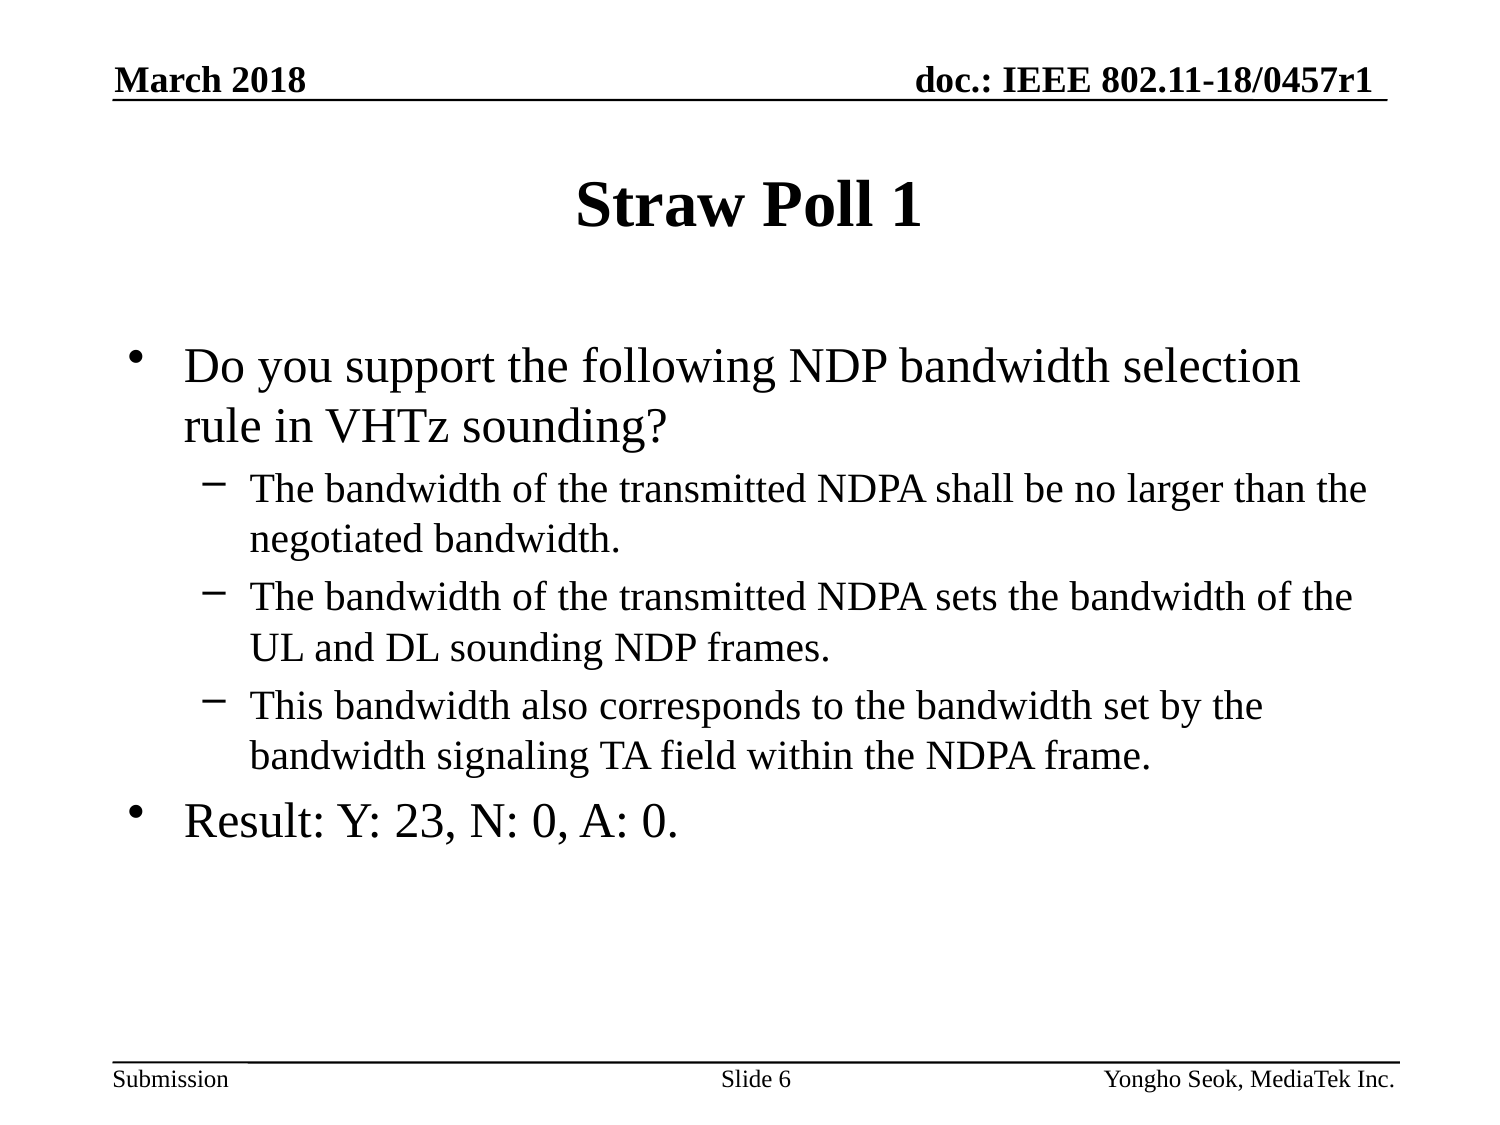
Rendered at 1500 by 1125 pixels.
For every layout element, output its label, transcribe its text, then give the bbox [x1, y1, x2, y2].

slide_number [114, 54, 309, 101]
list Do you support the following NDP bandwidth selection rule in VHTz sounding? The bandwidth of the transmitted NDPA shall be no larger than the negotiated bandwidth. The bandwidth of the transmitted NDPA sets the bandwidth of the UL and DL sounding NDP frames. This bandwidth also corresponds to the bandwidth set by the bandwidth signaling TA field within the NDPA frame. Result: Y: 23, N: 0, A: 0. [112, 324, 1388, 1001]
title Straw Poll 1 [112, 112, 1388, 288]
slide_number Slide 6 [720, 1061, 792, 1093]
footer Yongho Seok, MediaTek Inc. [1099, 1061, 1402, 1093]
